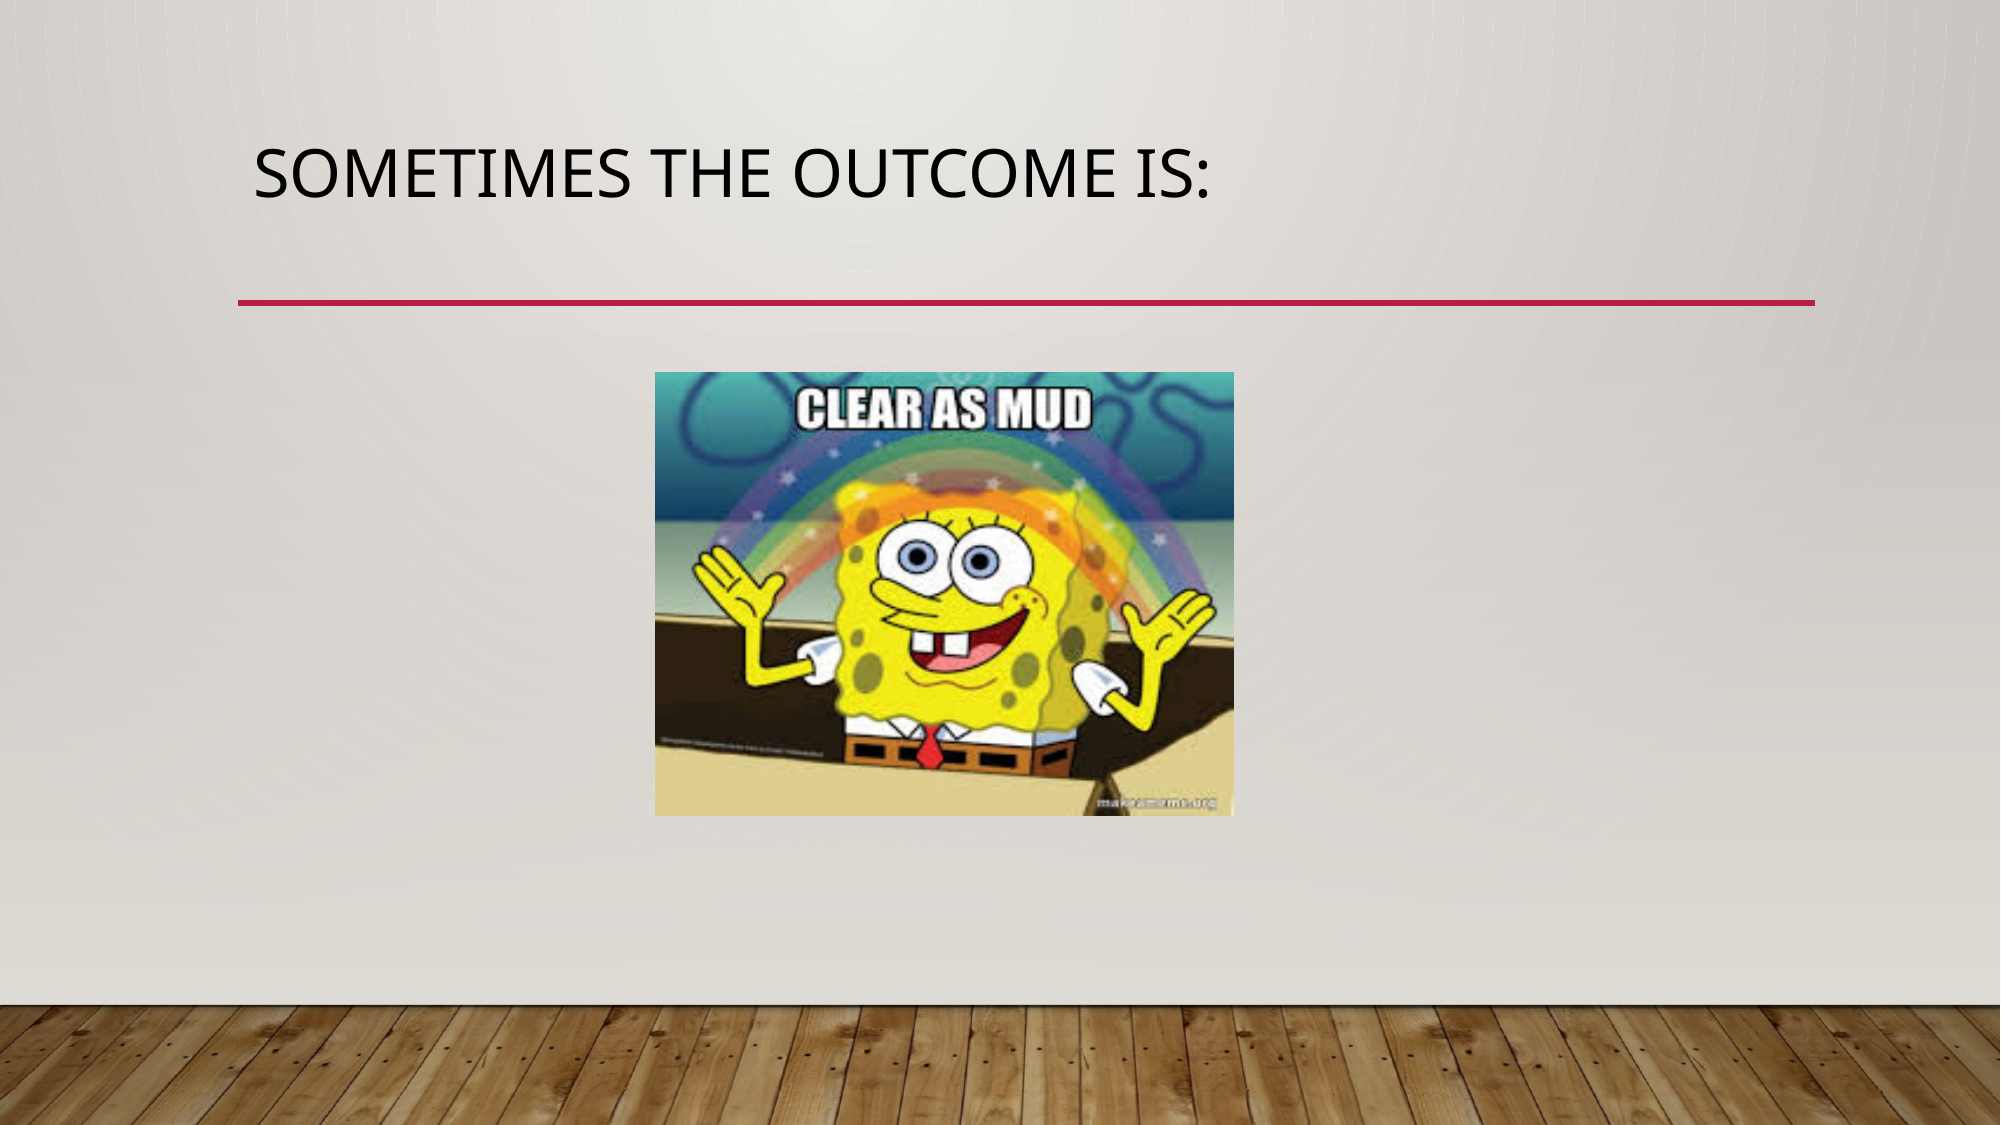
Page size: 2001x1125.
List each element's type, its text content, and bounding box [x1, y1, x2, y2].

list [655, 372, 1234, 816]
title Sometimes the outcome is: [238, 131, 1814, 305]
picture [0, 1005, 2000, 1125]
